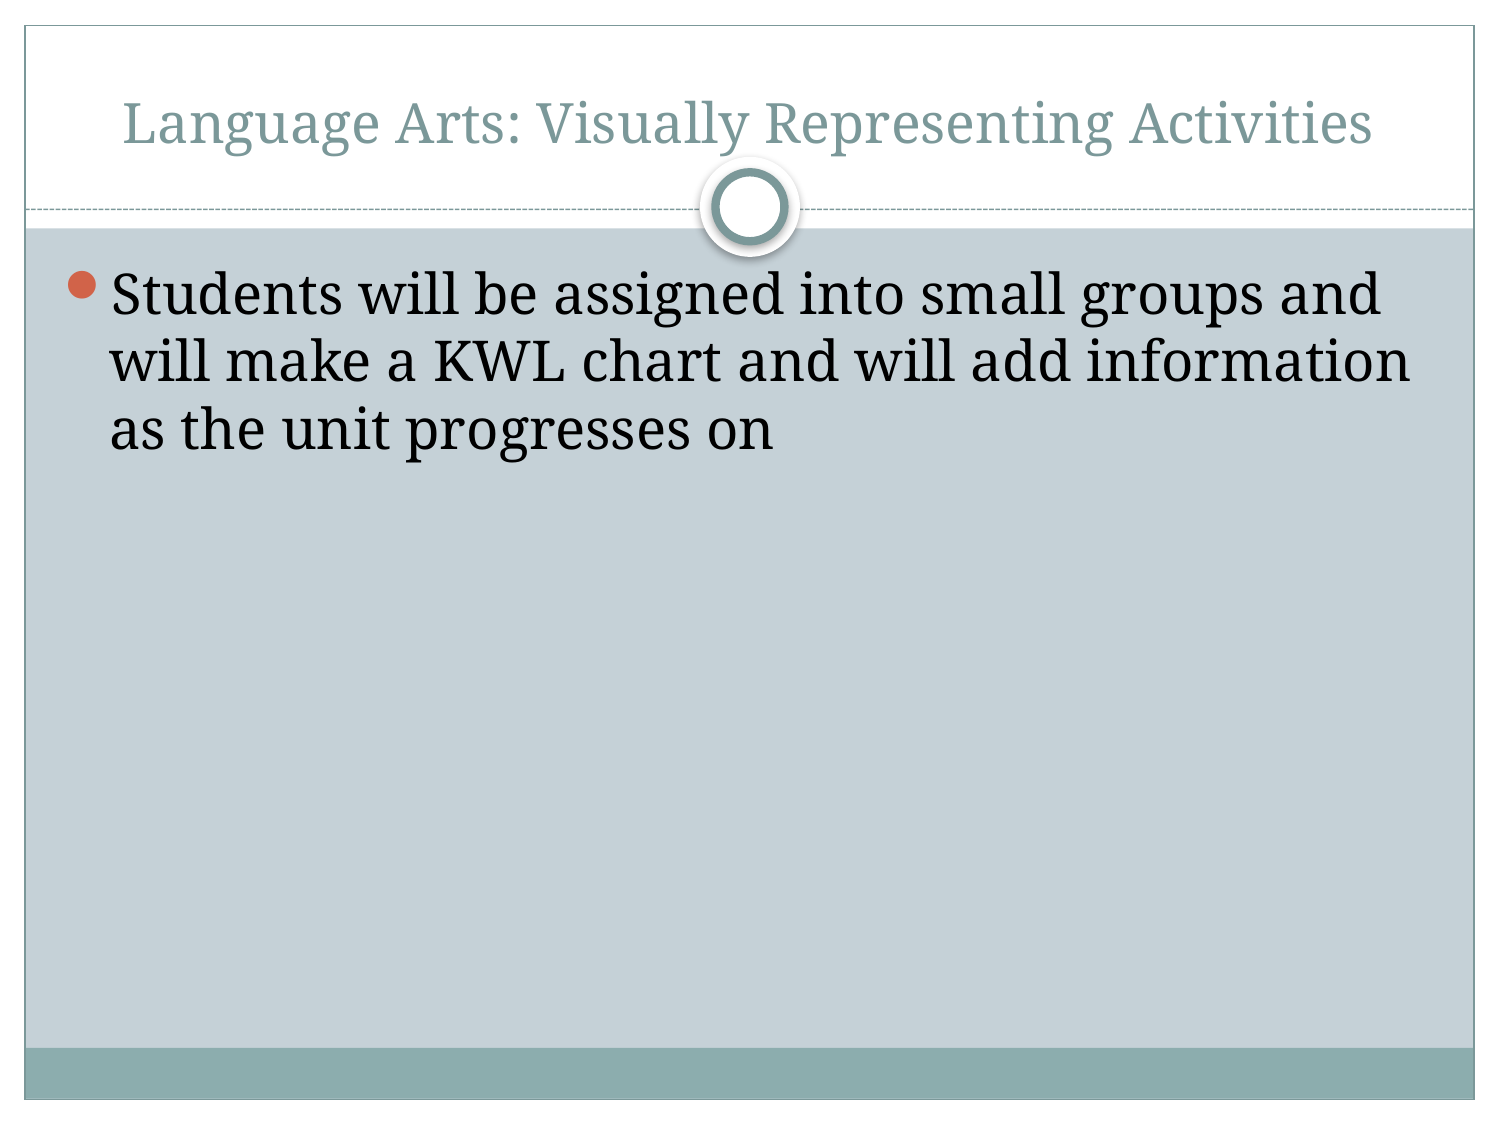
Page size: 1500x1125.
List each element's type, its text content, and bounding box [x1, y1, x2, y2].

list Students will be assigned into small groups and will make a KWL chart and will add information as the unit progresses on [49, 250, 1445, 1001]
title Language Arts: Visually Representing Activities [49, 37, 1450, 162]
